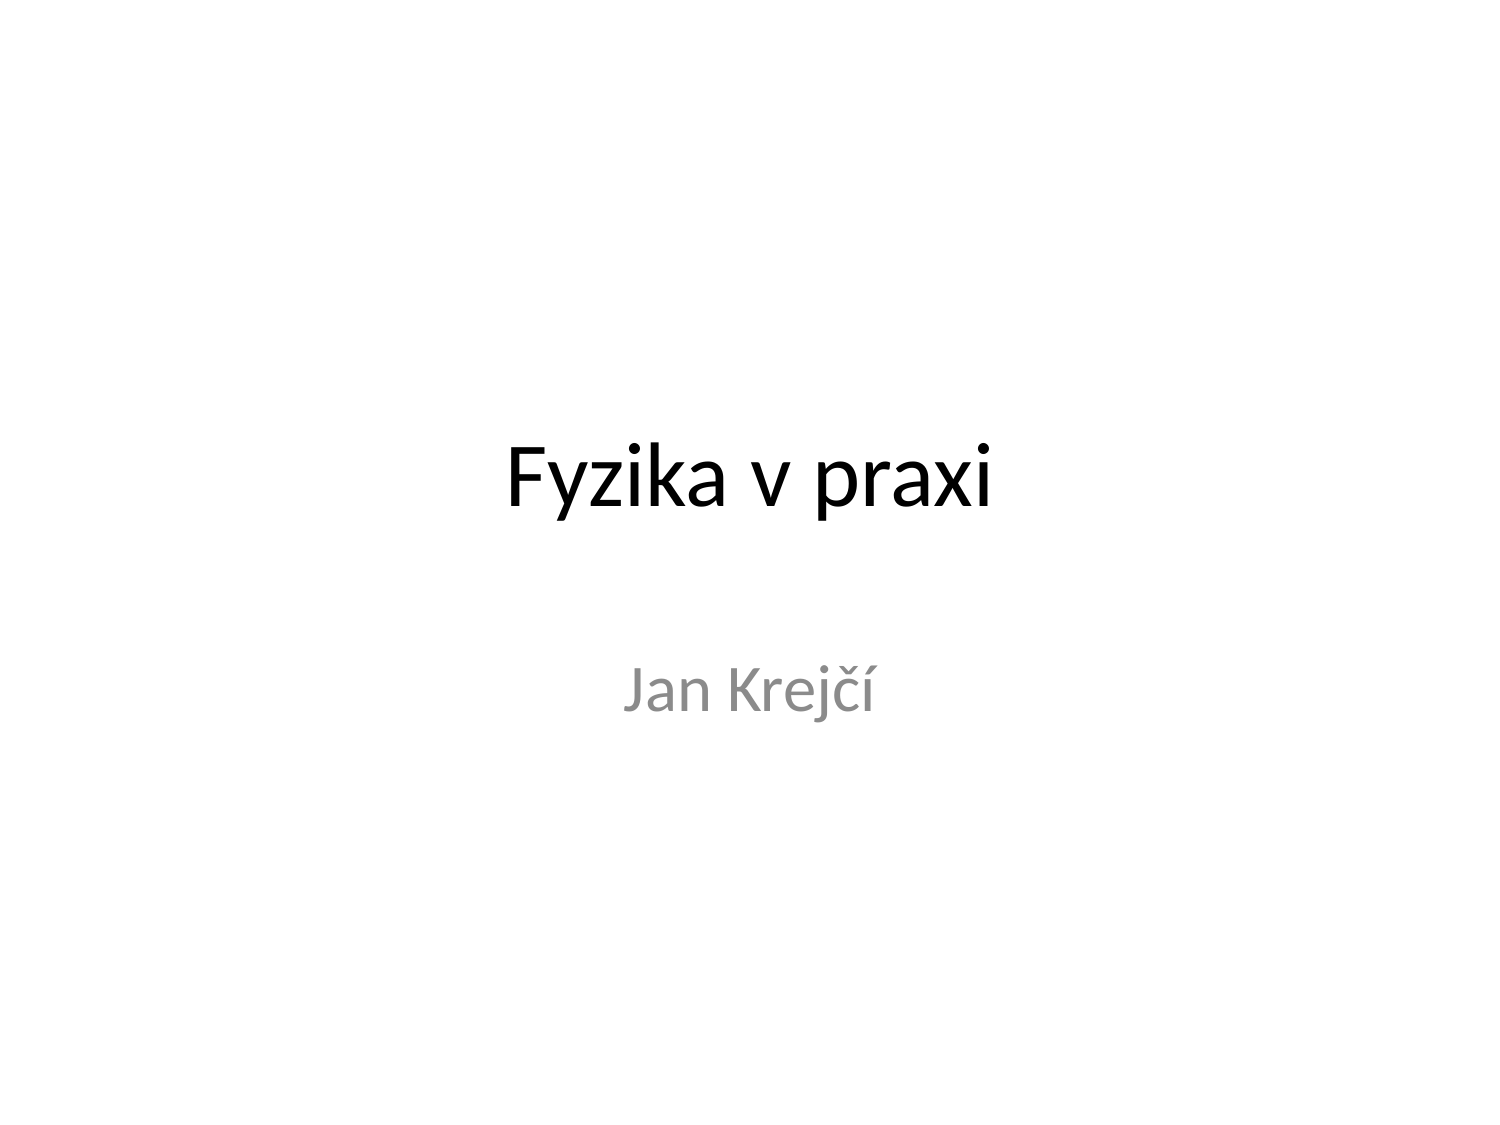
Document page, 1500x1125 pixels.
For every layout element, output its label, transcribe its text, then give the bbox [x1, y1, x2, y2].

subtitle Jan Krejčí [225, 637, 1275, 925]
title Fyzika v praxi [112, 349, 1388, 591]
